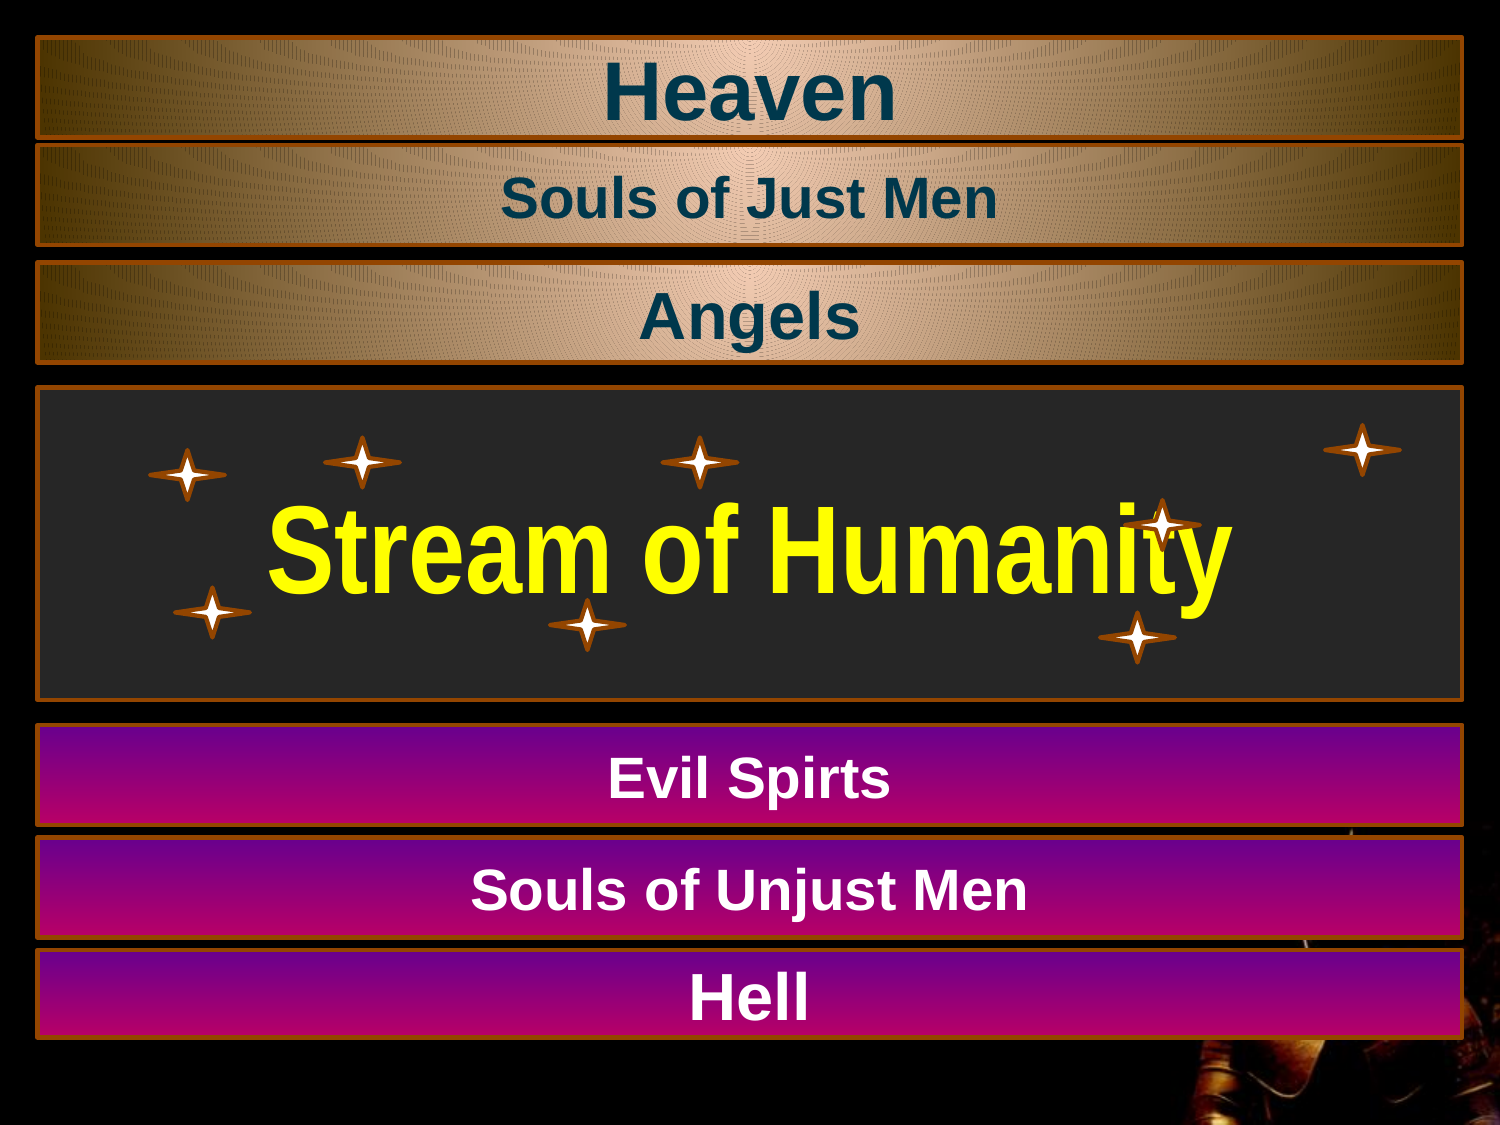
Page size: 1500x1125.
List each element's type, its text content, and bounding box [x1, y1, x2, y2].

text_box [322, 435, 403, 490]
text_box Heaven [35, 35, 1464, 140]
text_box [660, 435, 740, 490]
text_box Angels [35, 260, 1464, 365]
text_box Hell [35, 948, 1464, 1040]
picture [0, 0, 1500, 1125]
text_box [1097, 610, 1178, 665]
text_box [1122, 497, 1203, 553]
text_box [1322, 422, 1403, 478]
text_box [547, 597, 628, 653]
text_box Souls of Just Men [35, 143, 1464, 247]
text_box [172, 585, 253, 640]
text_box Souls of Unjust Men [35, 835, 1464, 940]
text_box [147, 447, 228, 503]
text_box Evil Spirts [35, 723, 1464, 827]
text_box Stream of Humanity [35, 385, 1464, 702]
